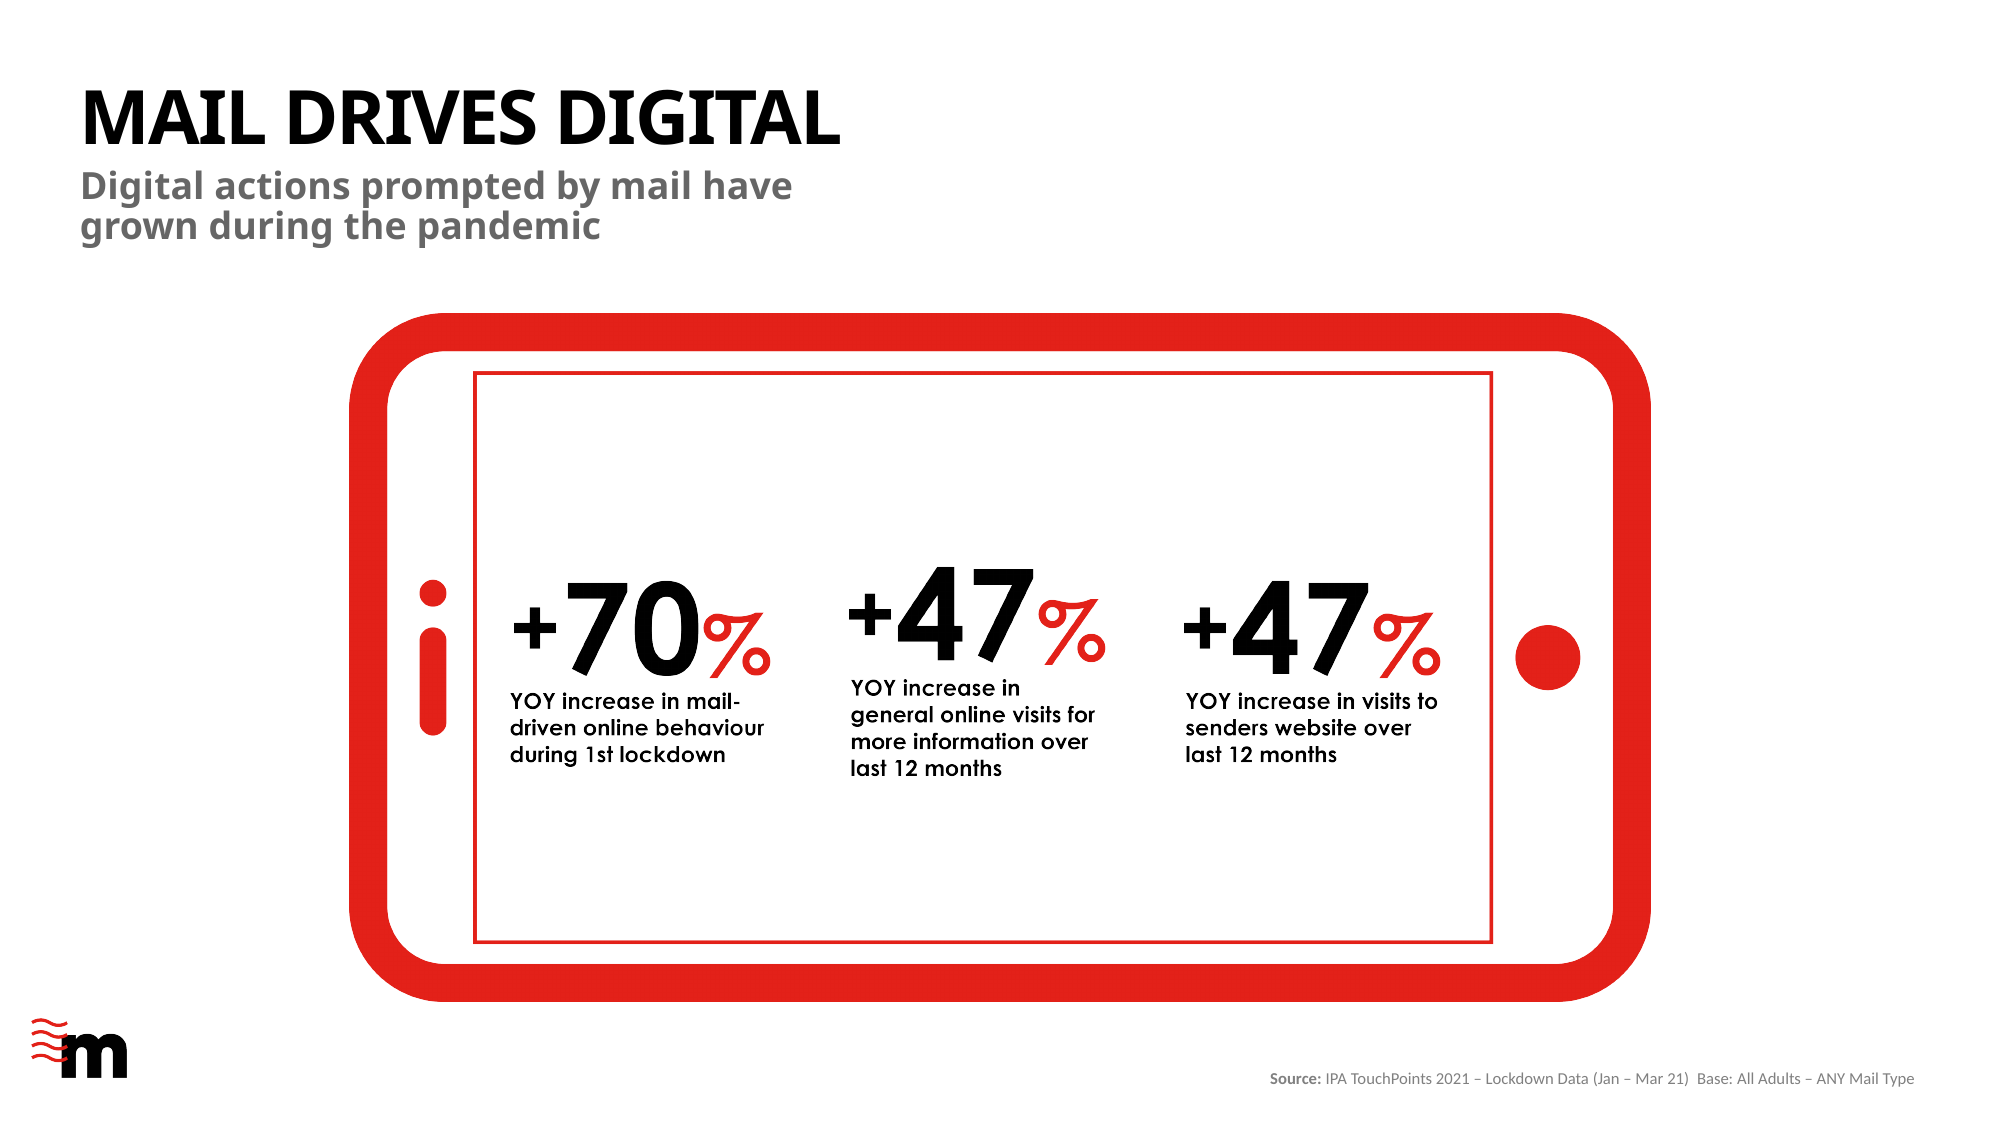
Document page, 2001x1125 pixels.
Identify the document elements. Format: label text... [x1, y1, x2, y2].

picture [349, 313, 1651, 1002]
picture [31, 1018, 127, 1078]
list Digital actions prompted by mail have grown during the pandemic [79, 167, 887, 246]
title Mail drives Digital [79, 67, 1824, 146]
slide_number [789, 1069, 1915, 1087]
